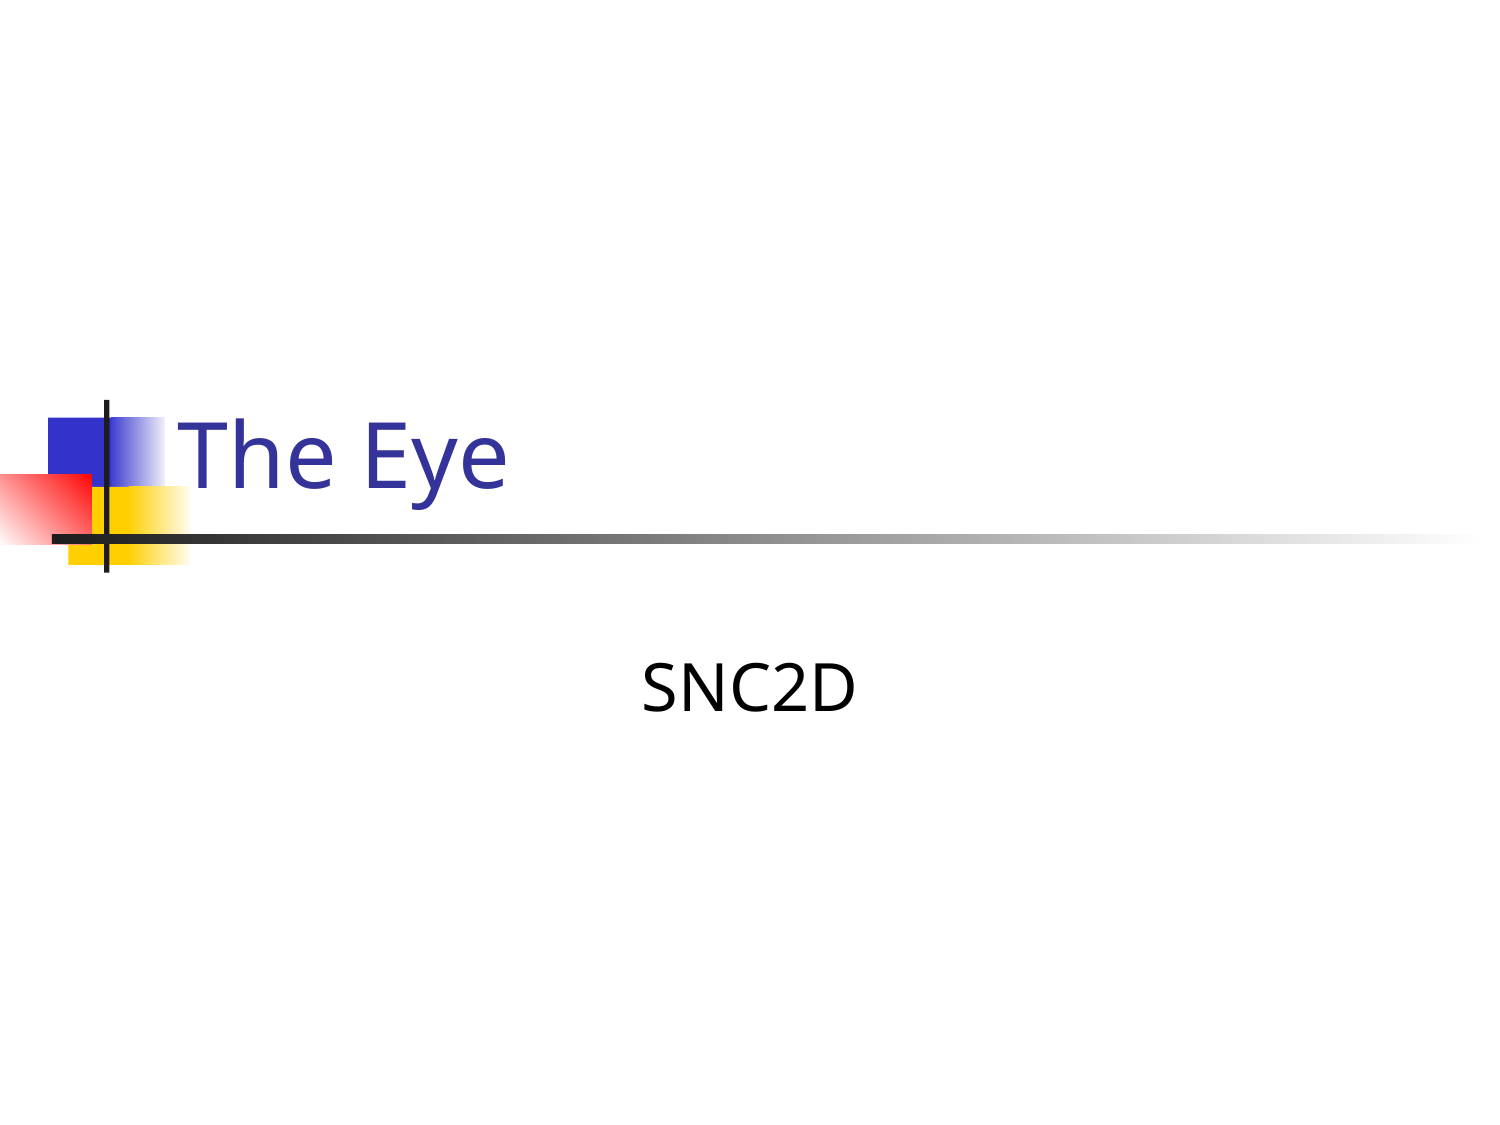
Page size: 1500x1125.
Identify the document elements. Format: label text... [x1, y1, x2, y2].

subtitle SNC2D [225, 637, 1275, 925]
title The Eye [162, 275, 1438, 515]
